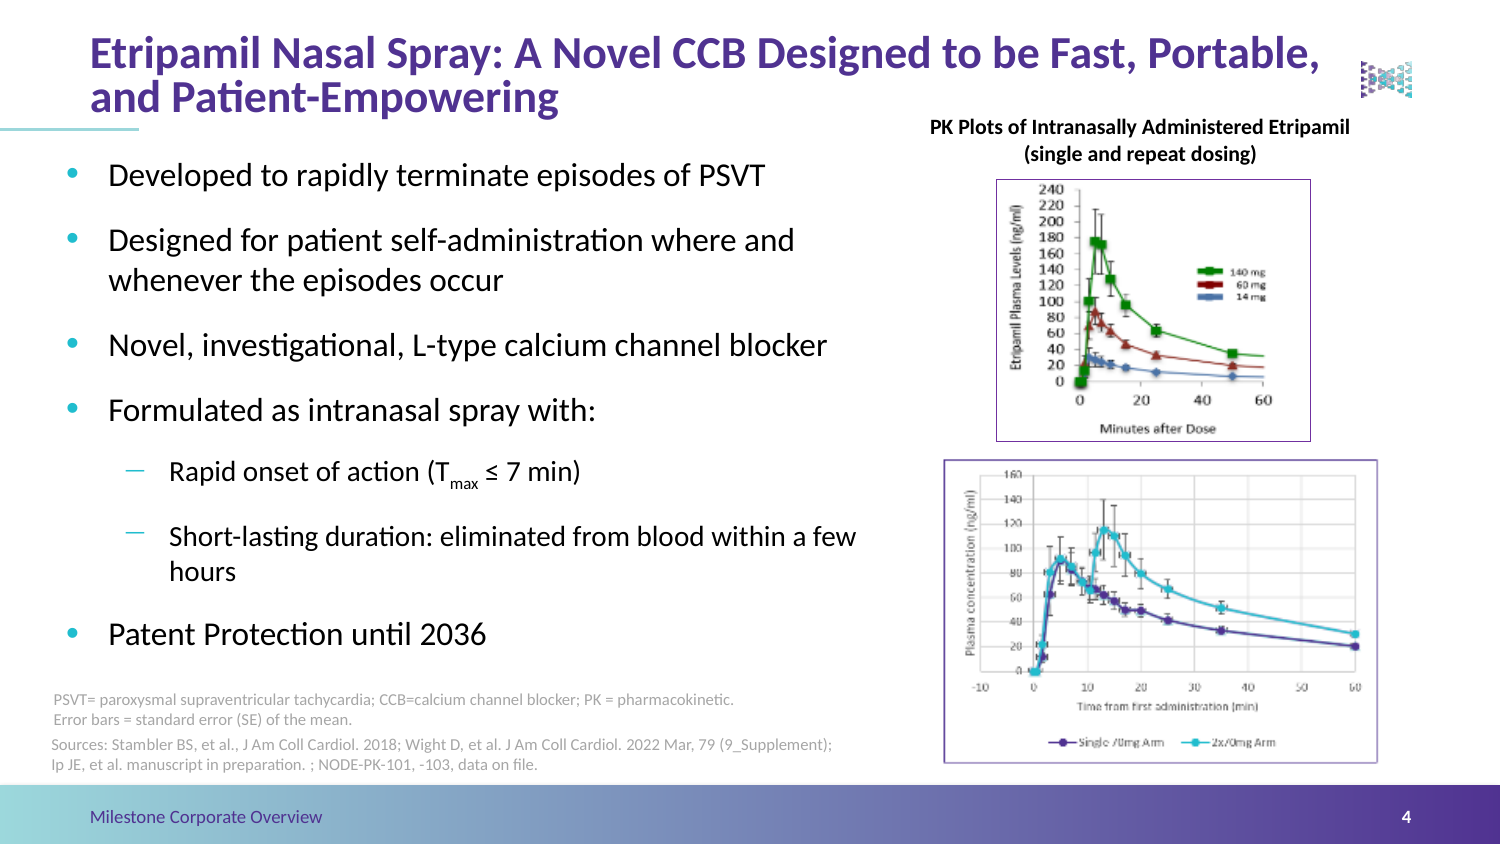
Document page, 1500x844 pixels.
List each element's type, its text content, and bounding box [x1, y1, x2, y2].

text_box PK Plots of Intranasally Administered Etripamil (single and repeat dosing) [910, 105, 1371, 173]
list Sources: Stambler BS, et al., J Am Coll Cardiol. 2018; Wight D, et al. J Am Coll Cardiol. 2022 Mar, 79 (9_Supplement); Ip JE, et al. manuscript in preparation. ; NODE-PK-101, -103, data on file. [51, 688, 844, 775]
picture [996, 179, 1311, 442]
text_box PSVT= paroxysmal supraventricular tachycardia; CCB=calcium channel blocker; PK = pharmacokinetic. Error bars = standard error (SE) of the mean. [42, 683, 773, 735]
picture [935, 447, 1397, 775]
text_box Developed to rapidly terminate episodes of PSVT Designed for patient self-administration where and whenever the episodes occur Novel, investigational, L-type calcium channel blocker Formulated as intranasal spray with: Rapid onset of action (Tmax ≤ 7 min) Short-lasting duration: eliminated from blood within a few hours Patent Protection until 2036 [51, 145, 885, 660]
slide_number 4 [1360, 803, 1412, 828]
picture [1361, 61, 1412, 98]
title Etripamil Nasal Spray: A Novel CCB Designed to be Fast, Portable, ​and Patient-Empowering [89, 32, 1335, 123]
footer Milestone Corporate Overview [89, 804, 1256, 827]
